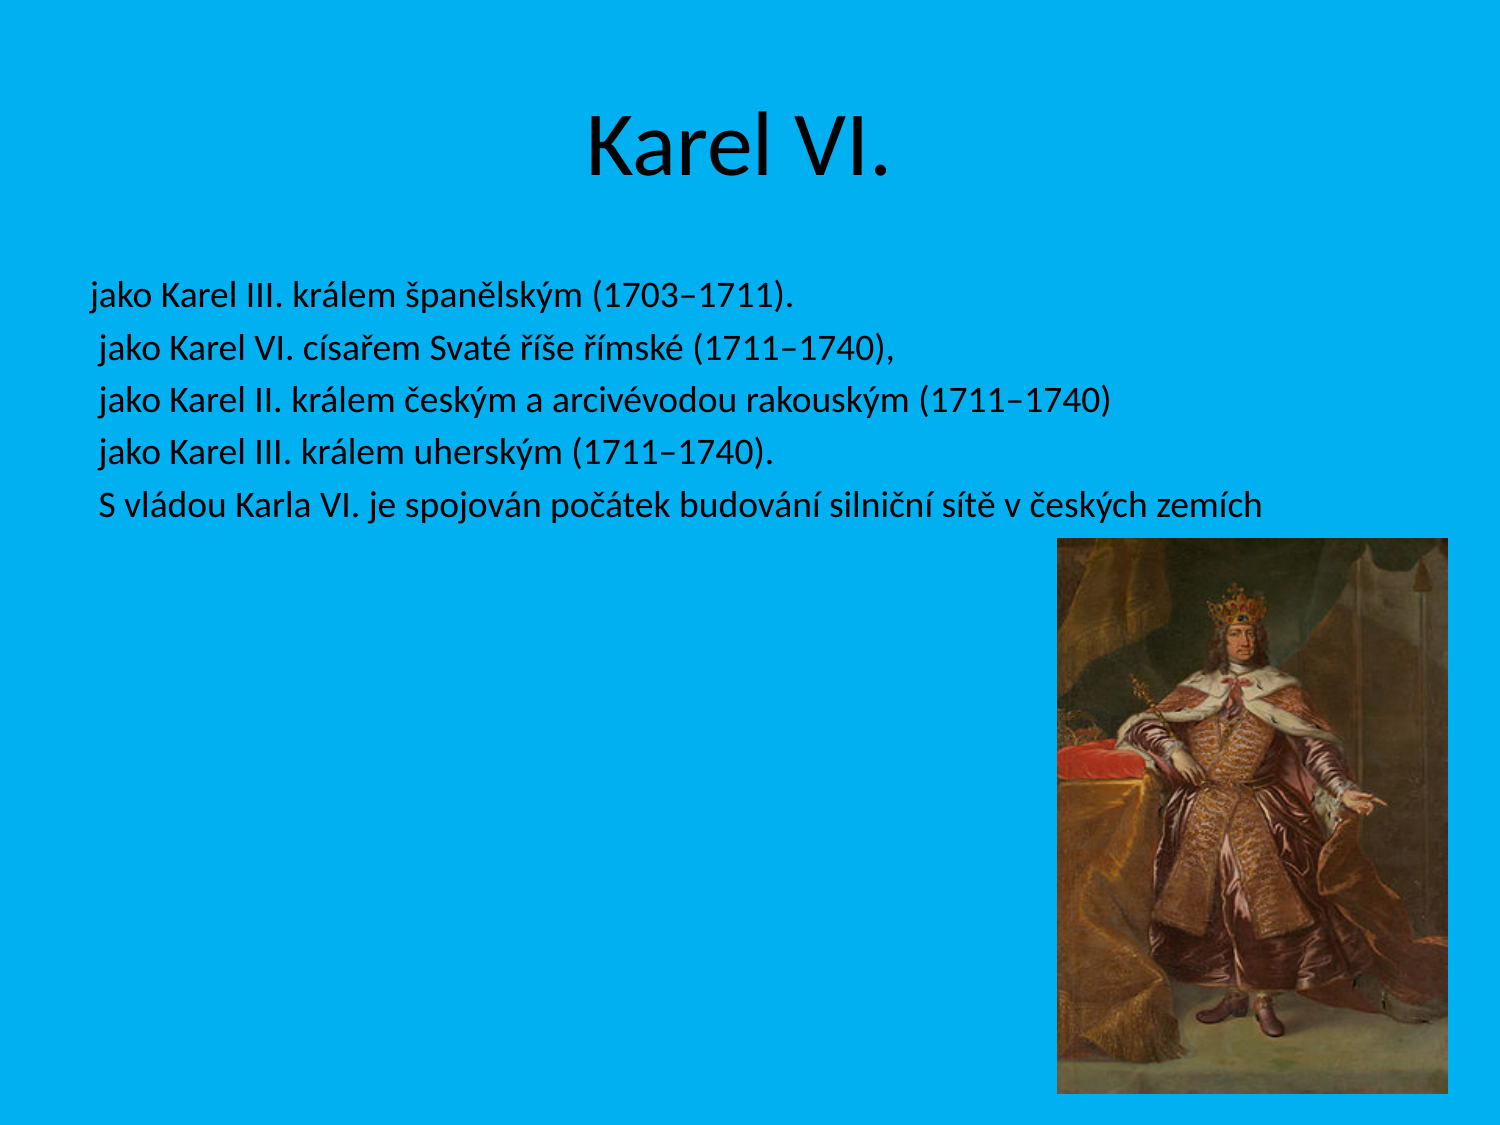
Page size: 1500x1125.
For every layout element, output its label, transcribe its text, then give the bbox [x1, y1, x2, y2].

list jako Karel III. králem španělským (1703–1711). jako Karel VI. císařem Svaté říše římské (1711–1740), jako Karel II. králem českým a arcivévodou rakouským (1711–1740) jako Karel III. králem uherským (1711–1740). S vládou Karla VI. je spojován počátek budování silniční sítě v českých zemích [75, 262, 1425, 1005]
title Karel VI. [75, 45, 1425, 233]
picture [1058, 539, 1447, 1093]
